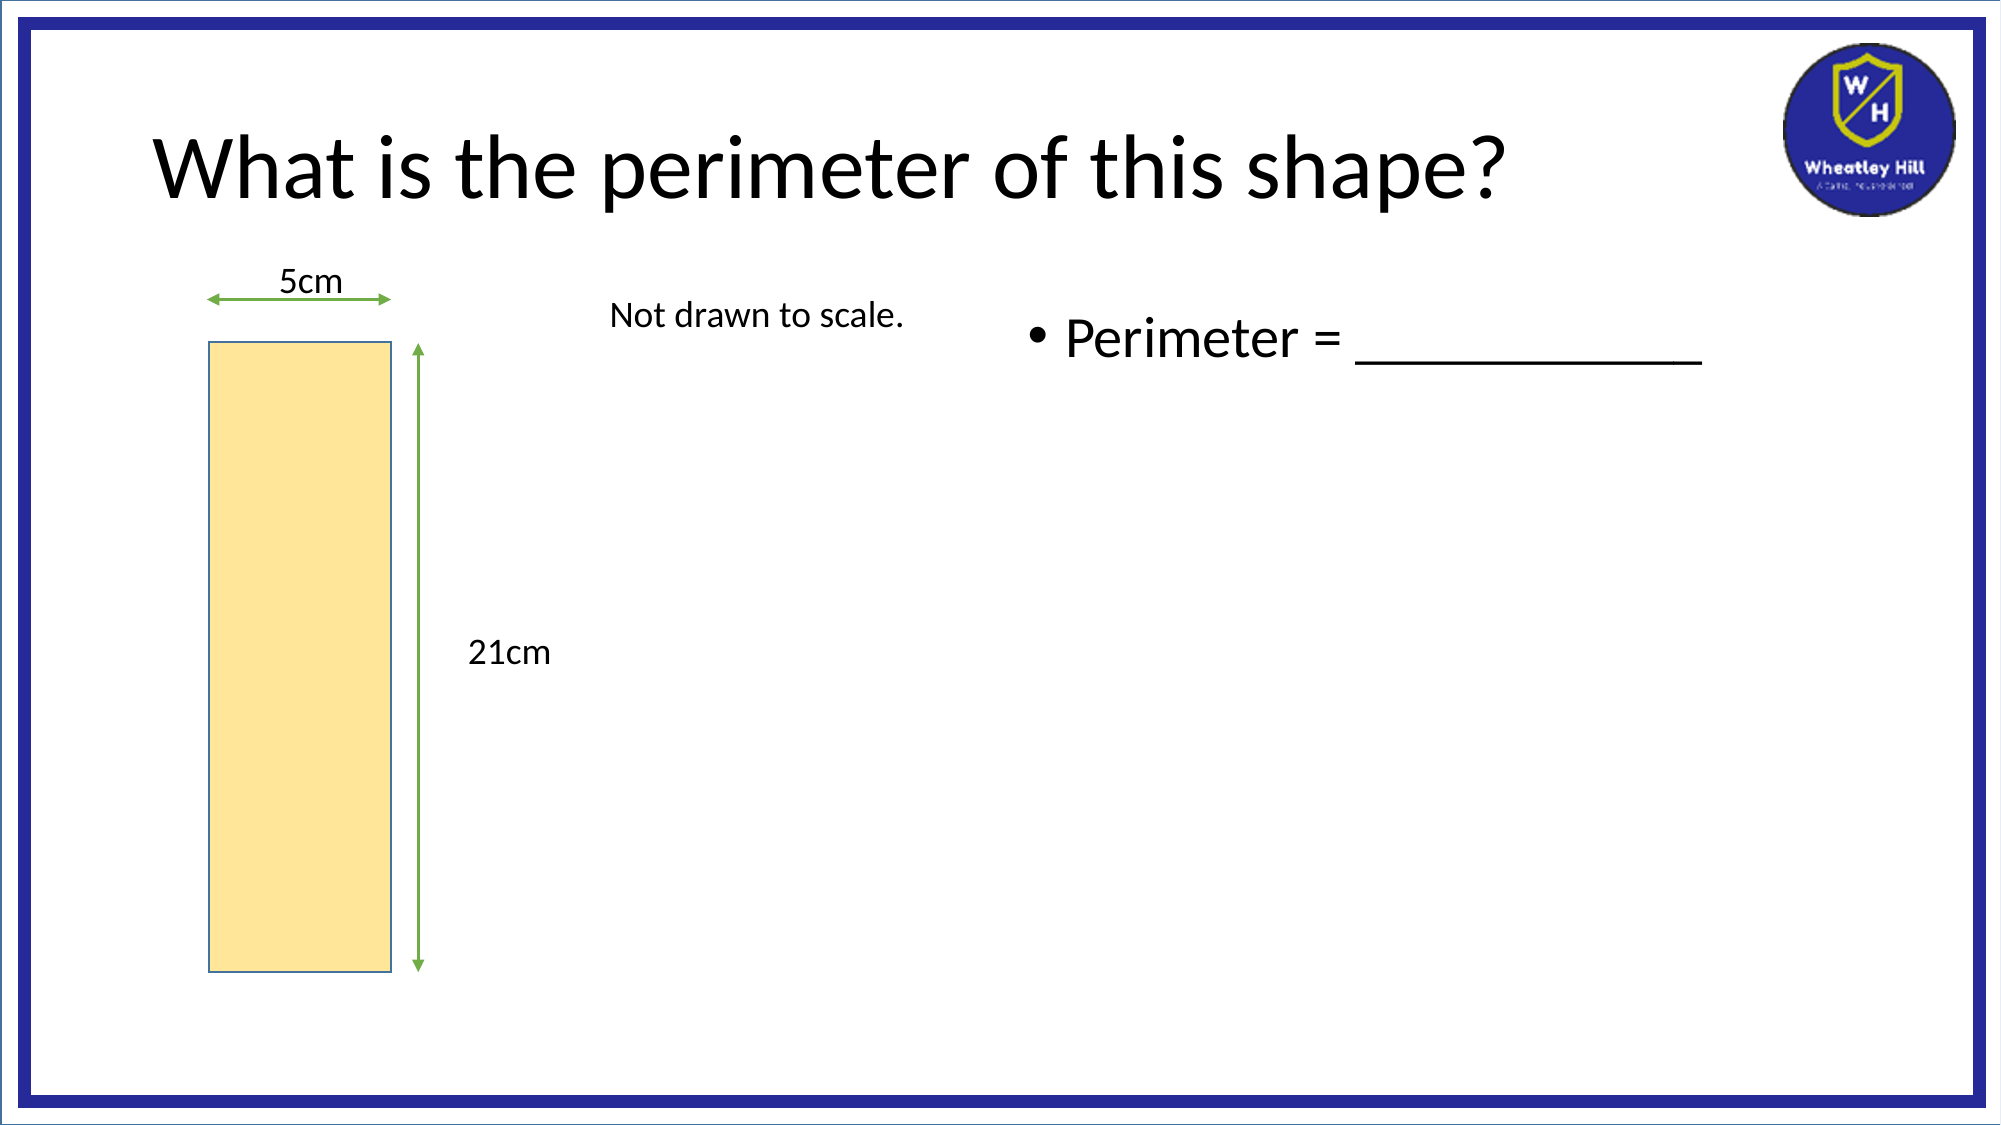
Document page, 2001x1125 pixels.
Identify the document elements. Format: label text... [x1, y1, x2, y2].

text_box Not drawn to scale. [594, 282, 920, 343]
text_box 21cm [453, 619, 567, 680]
list Perimeter = ____________ [1012, 299, 1863, 1014]
text_box 5cm [264, 300, 359, 309]
text_box 5cm [264, 249, 359, 299]
text_box [208, 341, 392, 973]
picture [0, 0, 2001, 1125]
title What is the perimeter of this shape? [137, 59, 1863, 278]
